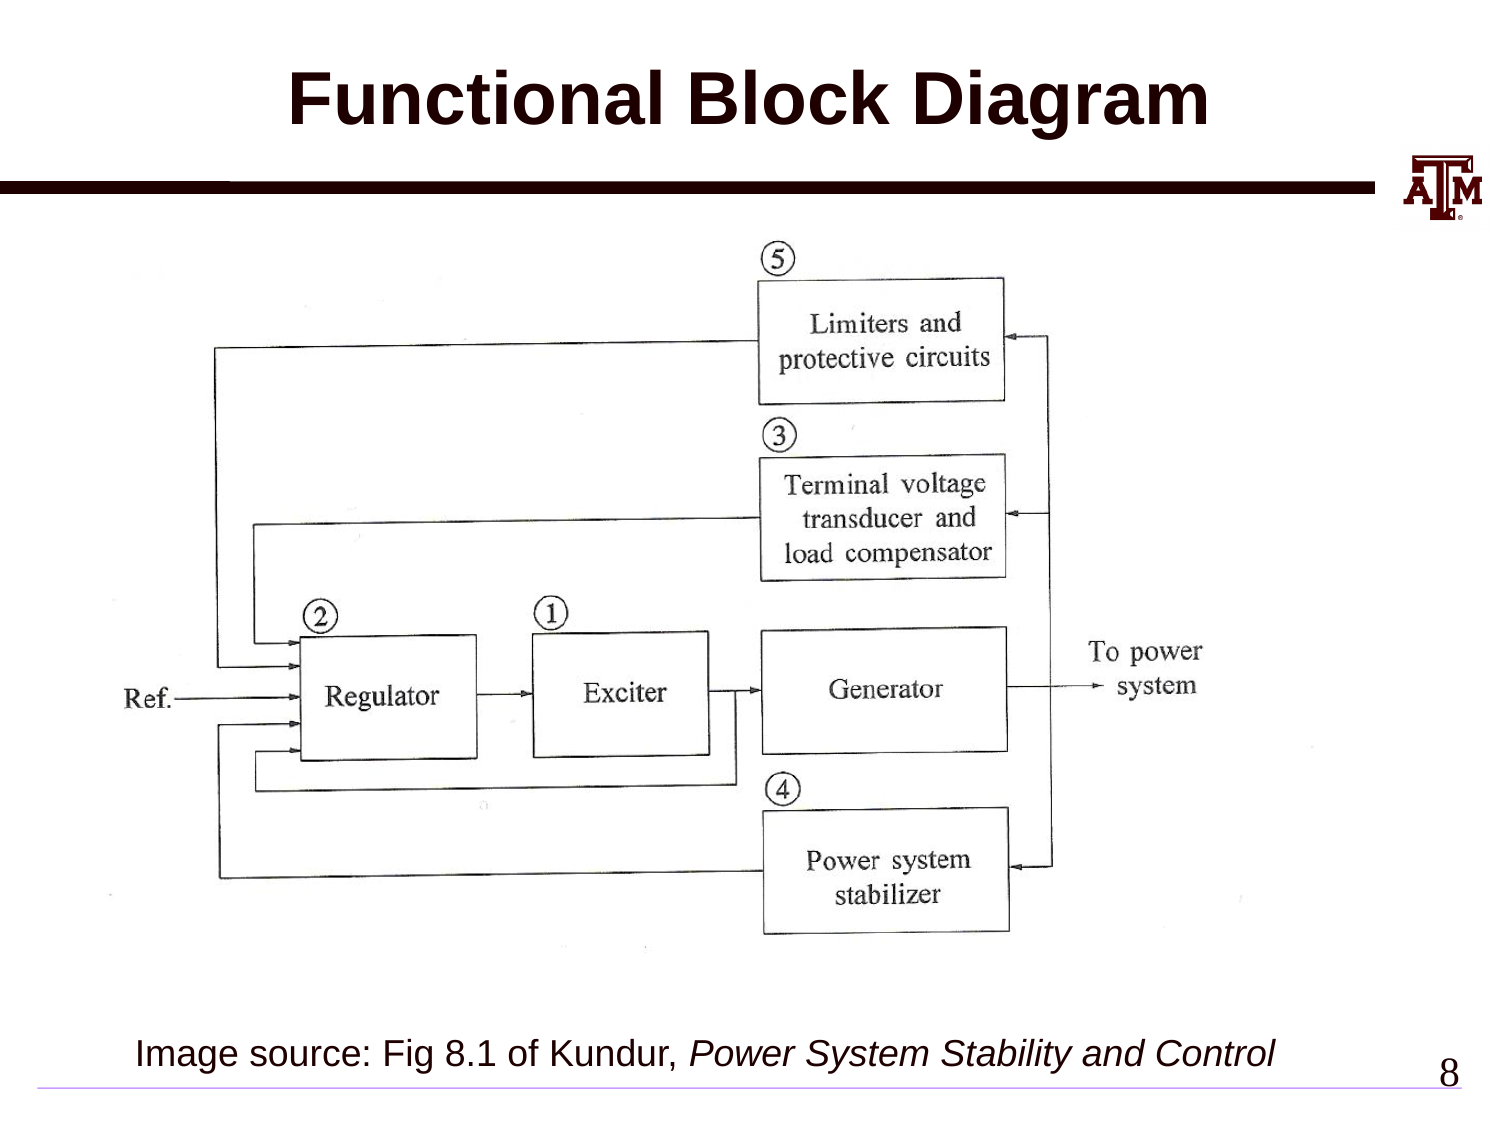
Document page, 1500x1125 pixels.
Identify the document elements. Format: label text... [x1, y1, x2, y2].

picture [79, 237, 1342, 1001]
title Functional Block Diagram [37, 12, 1463, 188]
text_box Image source: Fig 8.1 of Kundur, Power System Stability and Control [120, 1021, 1302, 1082]
slide_number 7 [1387, 1037, 1475, 1113]
picture [1392, 137, 1493, 238]
